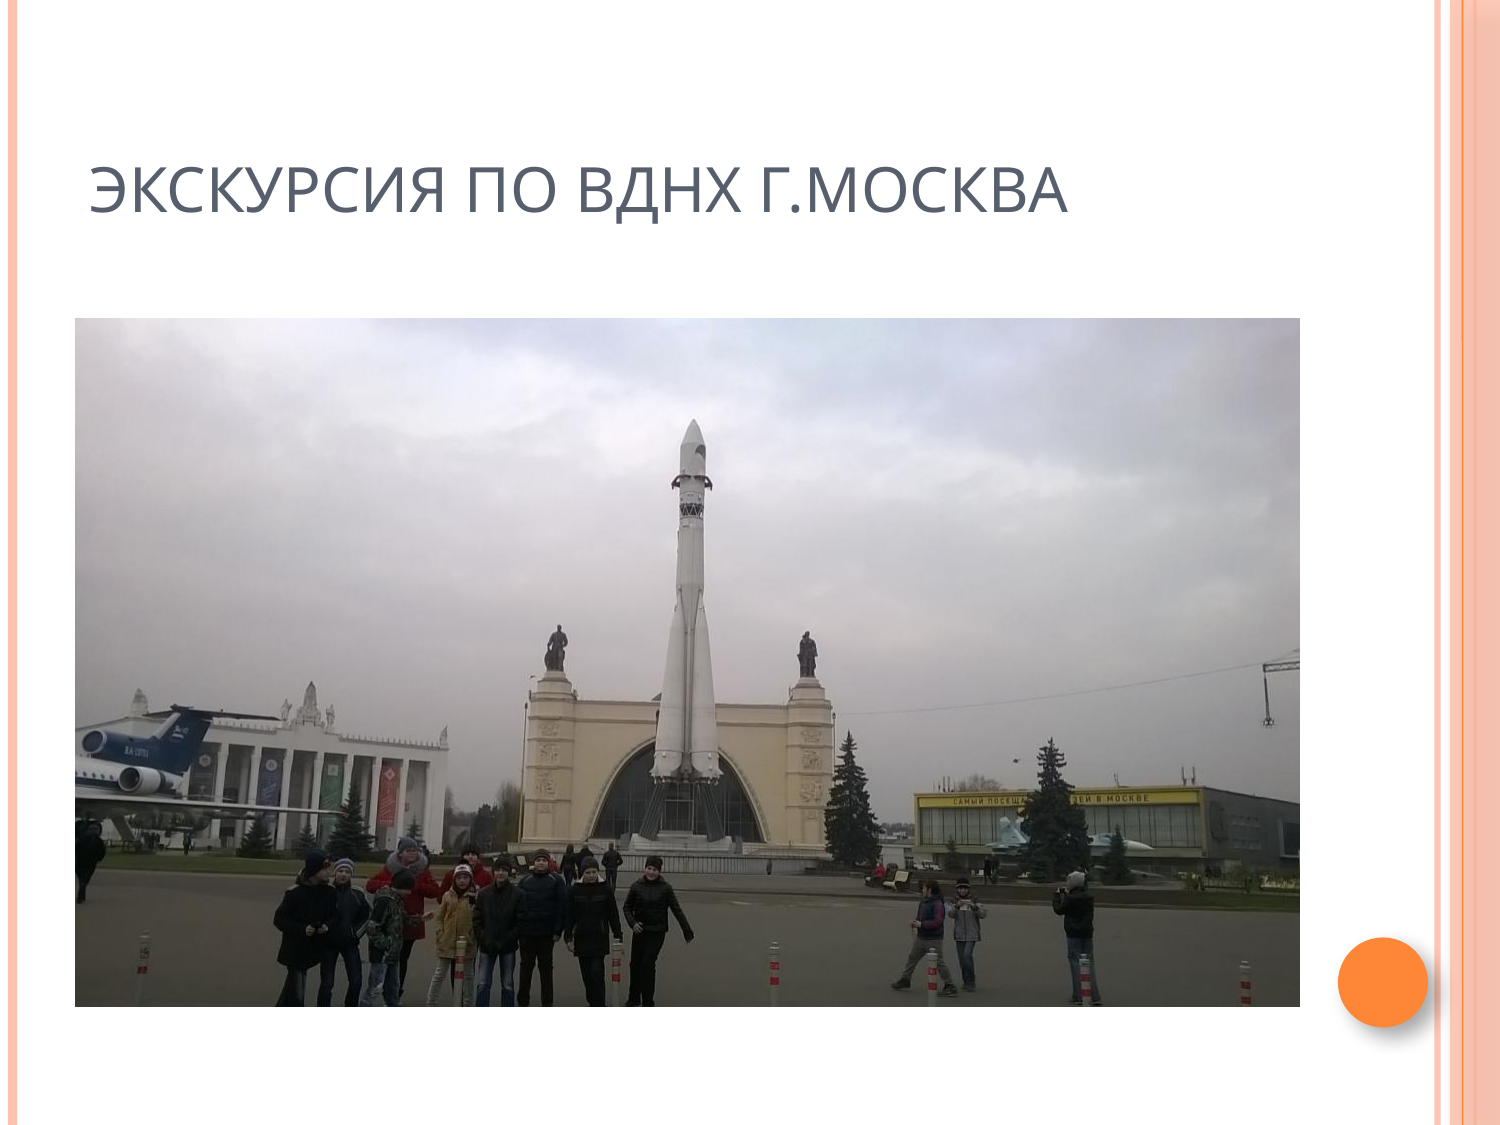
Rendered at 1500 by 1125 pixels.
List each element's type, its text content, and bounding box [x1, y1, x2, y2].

title Экскурсия по ВДНХ г.Москва [75, 45, 1300, 233]
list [74, 317, 1301, 1007]
